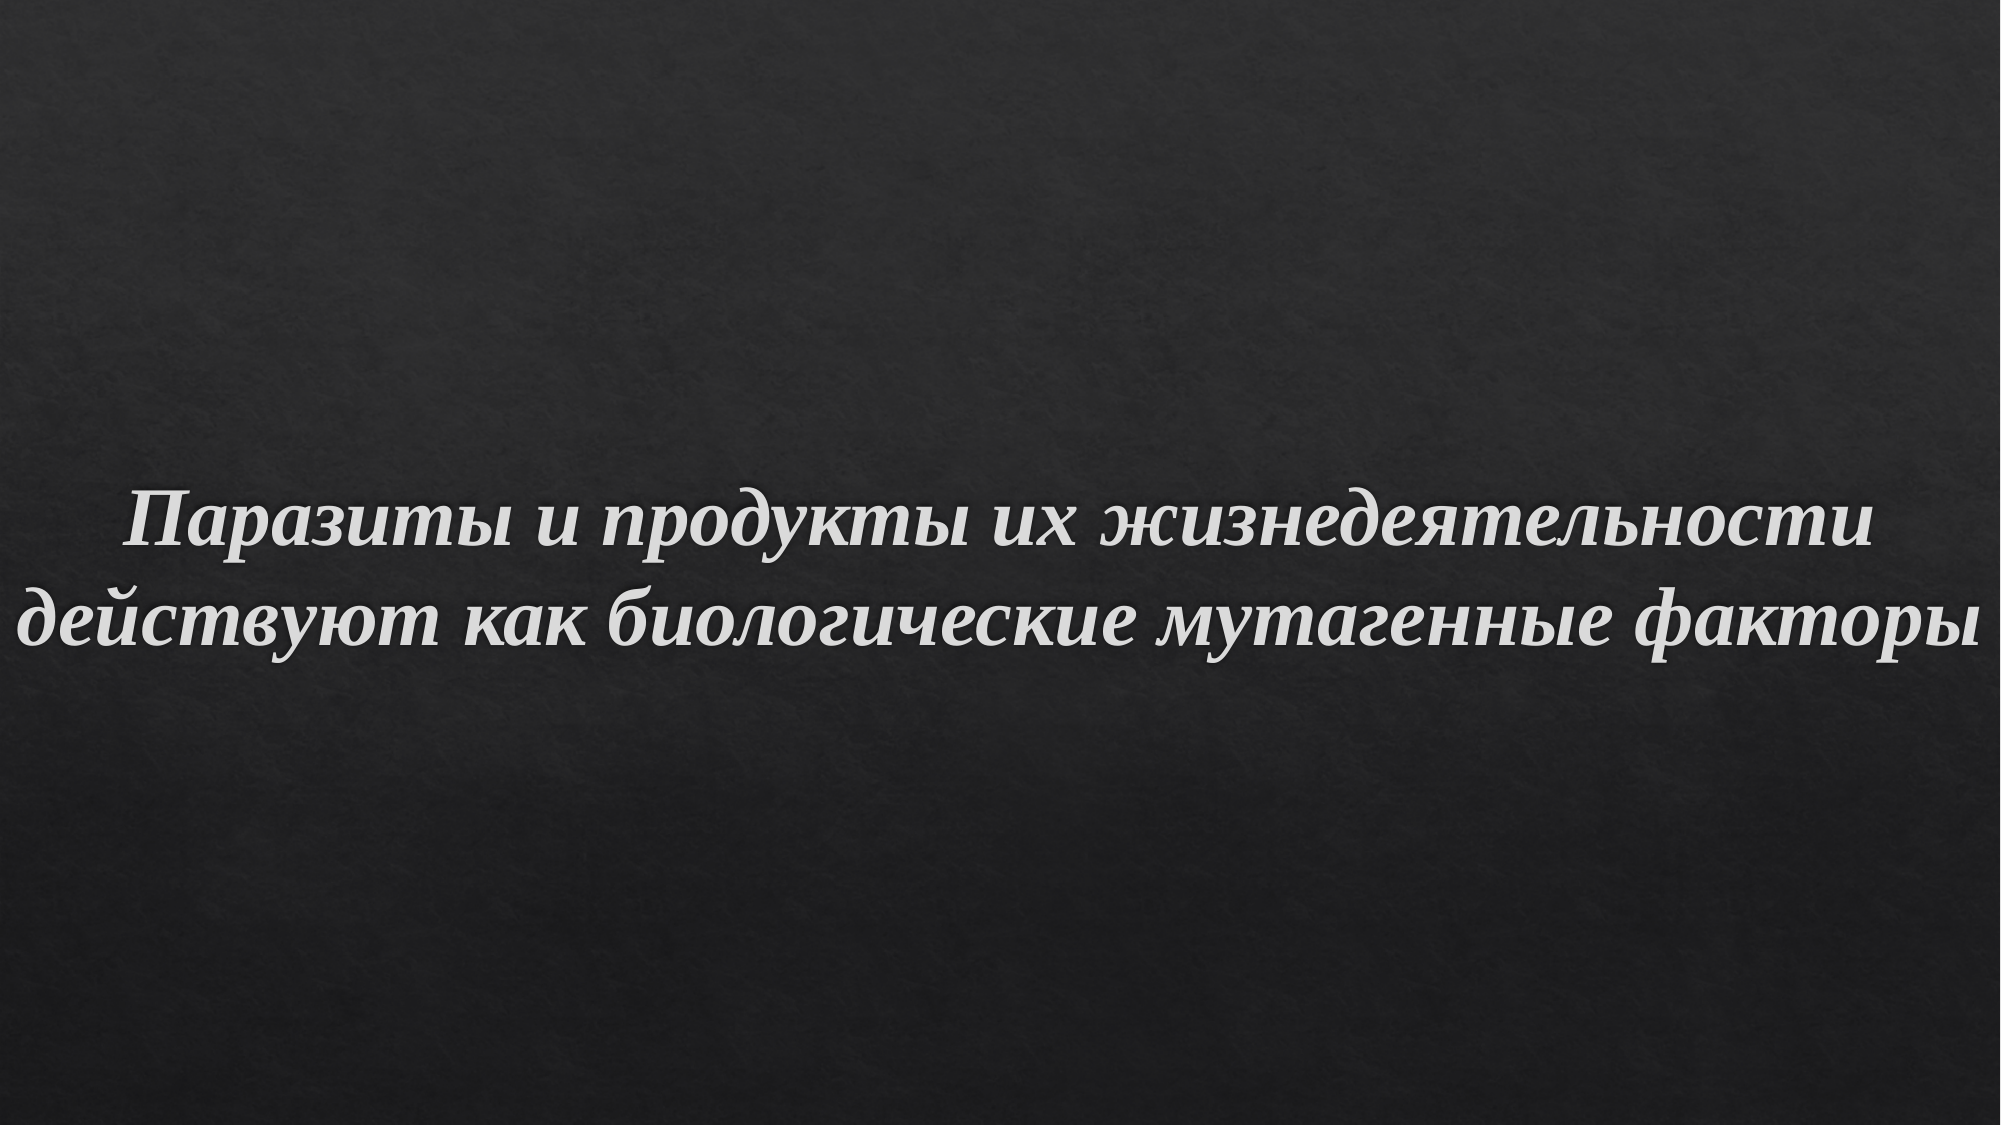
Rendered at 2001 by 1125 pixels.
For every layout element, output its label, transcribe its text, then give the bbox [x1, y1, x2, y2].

title Паразиты и продукты их жизнедеятельности действуют как биологические мутагенные факторы [0, 0, 2000, 1125]
